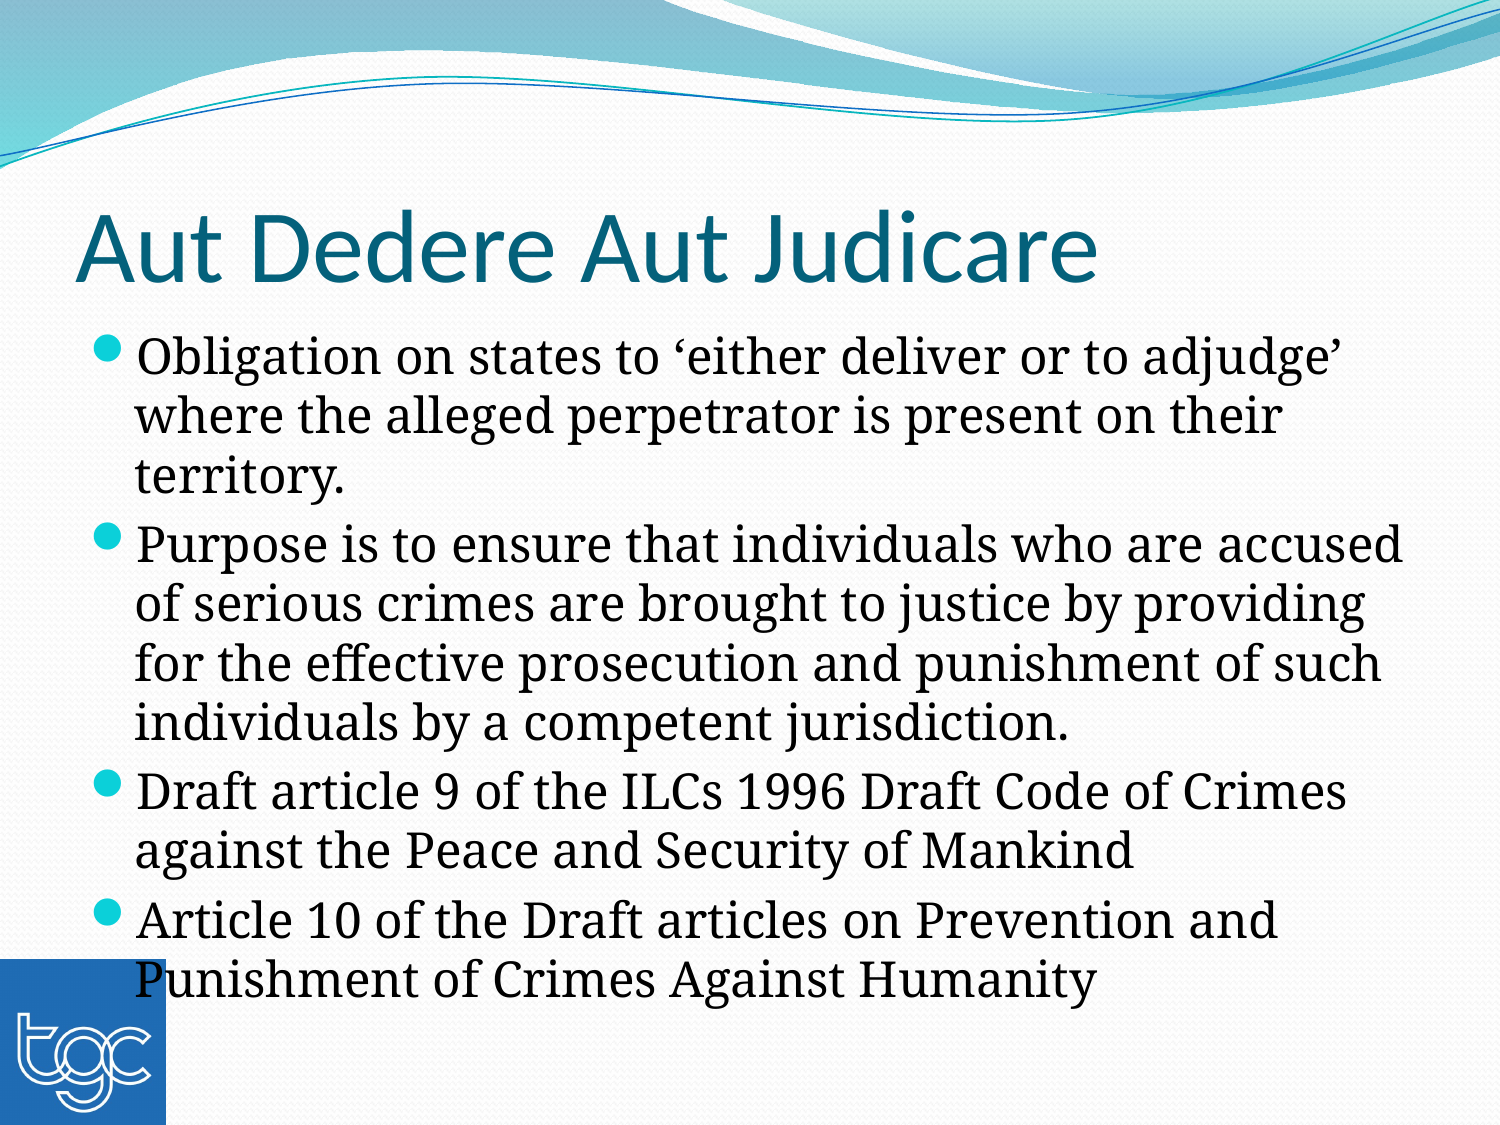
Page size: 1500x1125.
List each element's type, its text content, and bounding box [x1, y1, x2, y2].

title Aut Dedere Aut Judicare [75, 115, 1425, 303]
list Obligation on states to ‘either deliver or to adjudge’ where the alleged perpetrator is present on their territory. Purpose is to ensure that individuals who are accused of serious crimes are brought to justice by providing for the effective prosecution and punishment of such individuals by a competent jurisdiction. Draft article 9 of the ILCs 1996 Draft Code of Crimes against the Peace and Security of Mankind Article 10 of the Draft articles on Prevention and Punishment of Crimes Against Humanity [75, 317, 1425, 1038]
picture [0, 959, 166, 1125]
